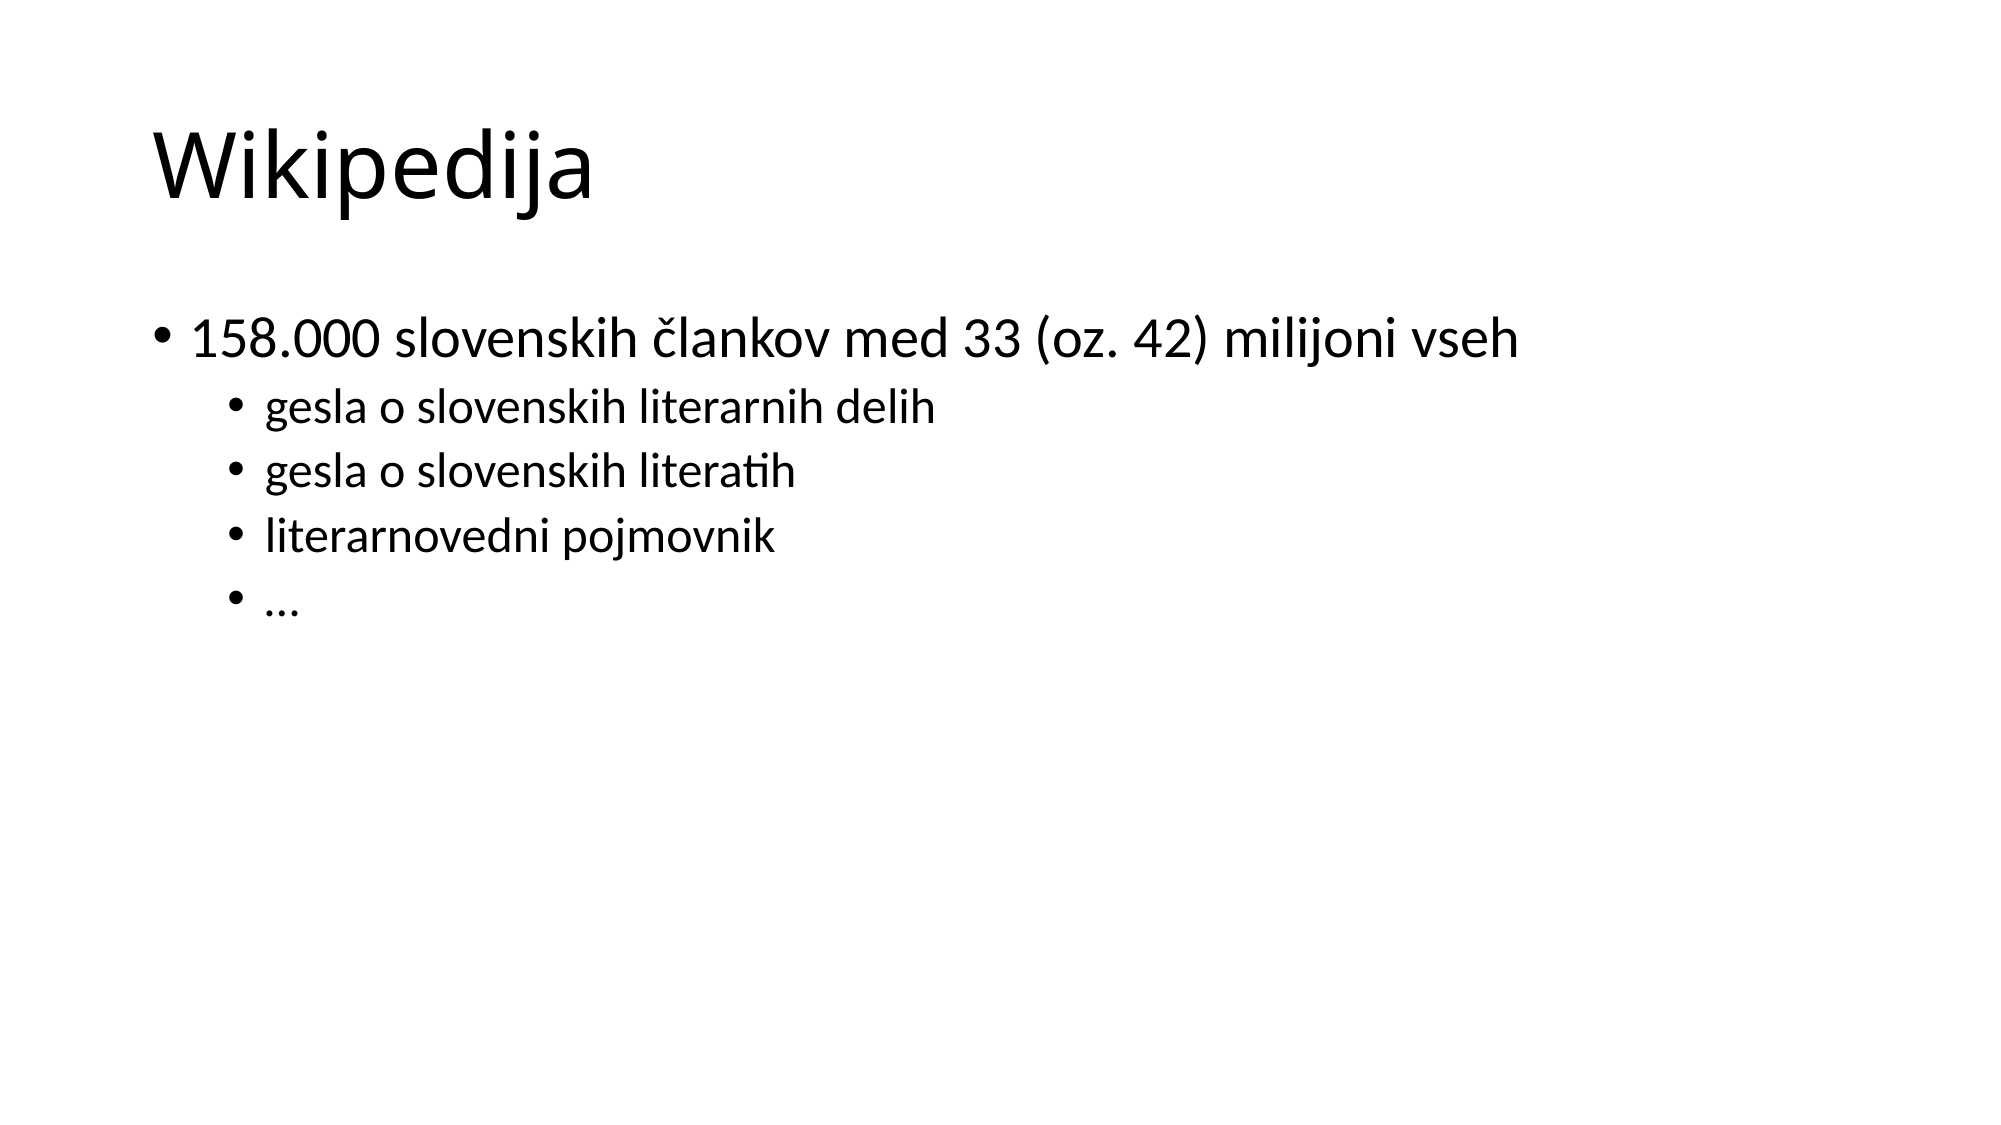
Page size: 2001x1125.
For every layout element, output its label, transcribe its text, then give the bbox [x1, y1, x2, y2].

list 158.000 slovenskih člankov med 33 (oz. 42) milijoni vseh gesla o slovenskih literarnih delih gesla o slovenskih literatih literarnovedni pojmovnik … [137, 299, 1863, 1014]
title Wikipedija [137, 59, 1863, 278]
